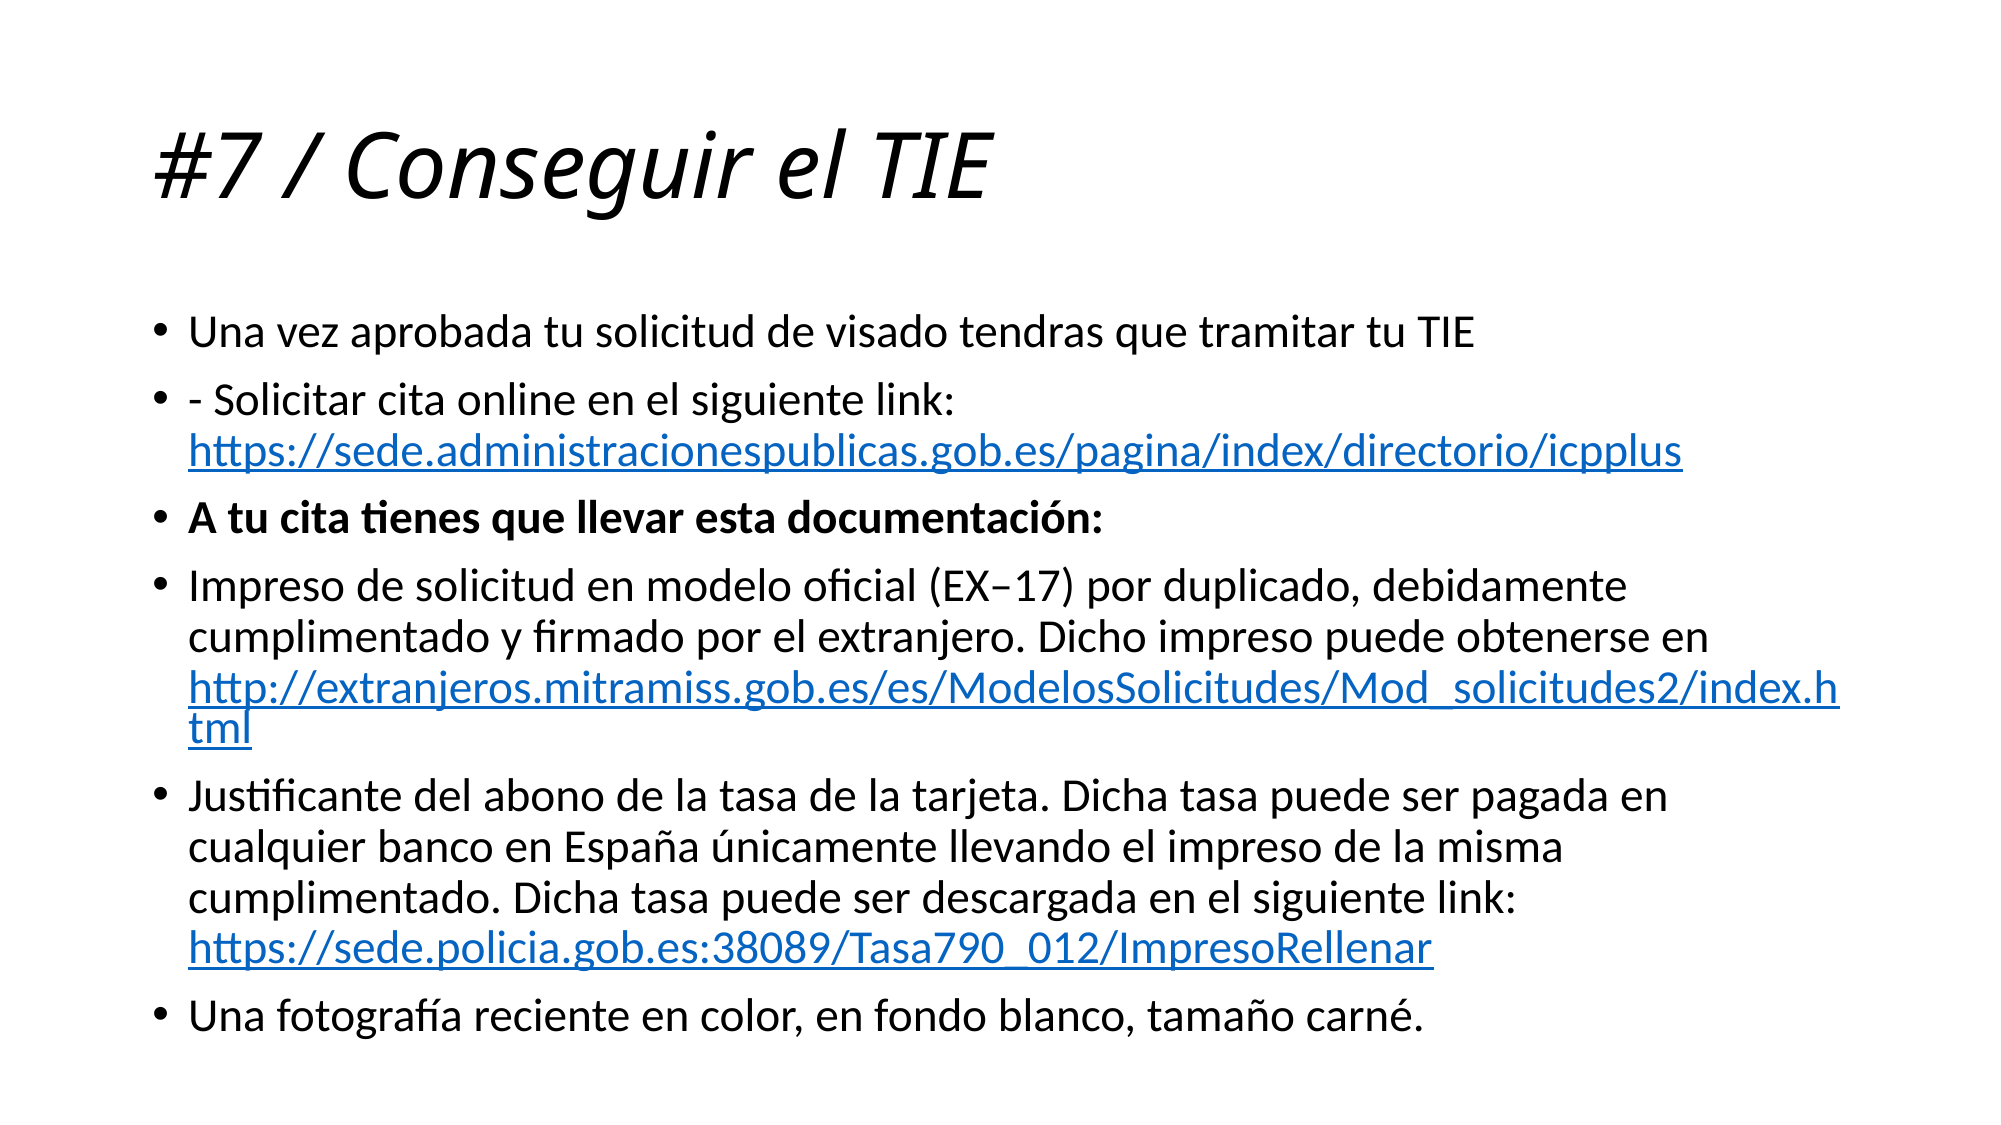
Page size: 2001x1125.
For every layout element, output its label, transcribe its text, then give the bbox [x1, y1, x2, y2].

title #7 / Conseguir el TIE [137, 59, 1863, 278]
list Una vez aprobada tu solicitud de visado tendras que tramitar tu TIE - Solicitar cita online en el siguiente link: https://sede.administracionespublicas.gob.es/pagina/index/directorio/icpplus A tu cita tienes que llevar esta documentación: Impreso de solicitud en modelo oficial (EX–17) por duplicado, debidamente cumplimentado y firmado por el extranjero. Dicho impreso puede obtenerse en http://extranjeros.mitramiss.gob.es/es/ModelosSolicitudes/Mod_solicitudes2/index.html Justificante del abono de la tasa de la tarjeta. Dicha tasa puede ser pagada en cualquier banco en España únicamente llevando el impreso de la misma cumplimentado. Dicha tasa puede ser descargada en el siguiente link: https://sede.policia.gob.es:38089/Tasa790_012/ImpresoRellenar Una fotografía reciente en color, en fondo blanco, tamaño carné. [137, 299, 1863, 1014]
